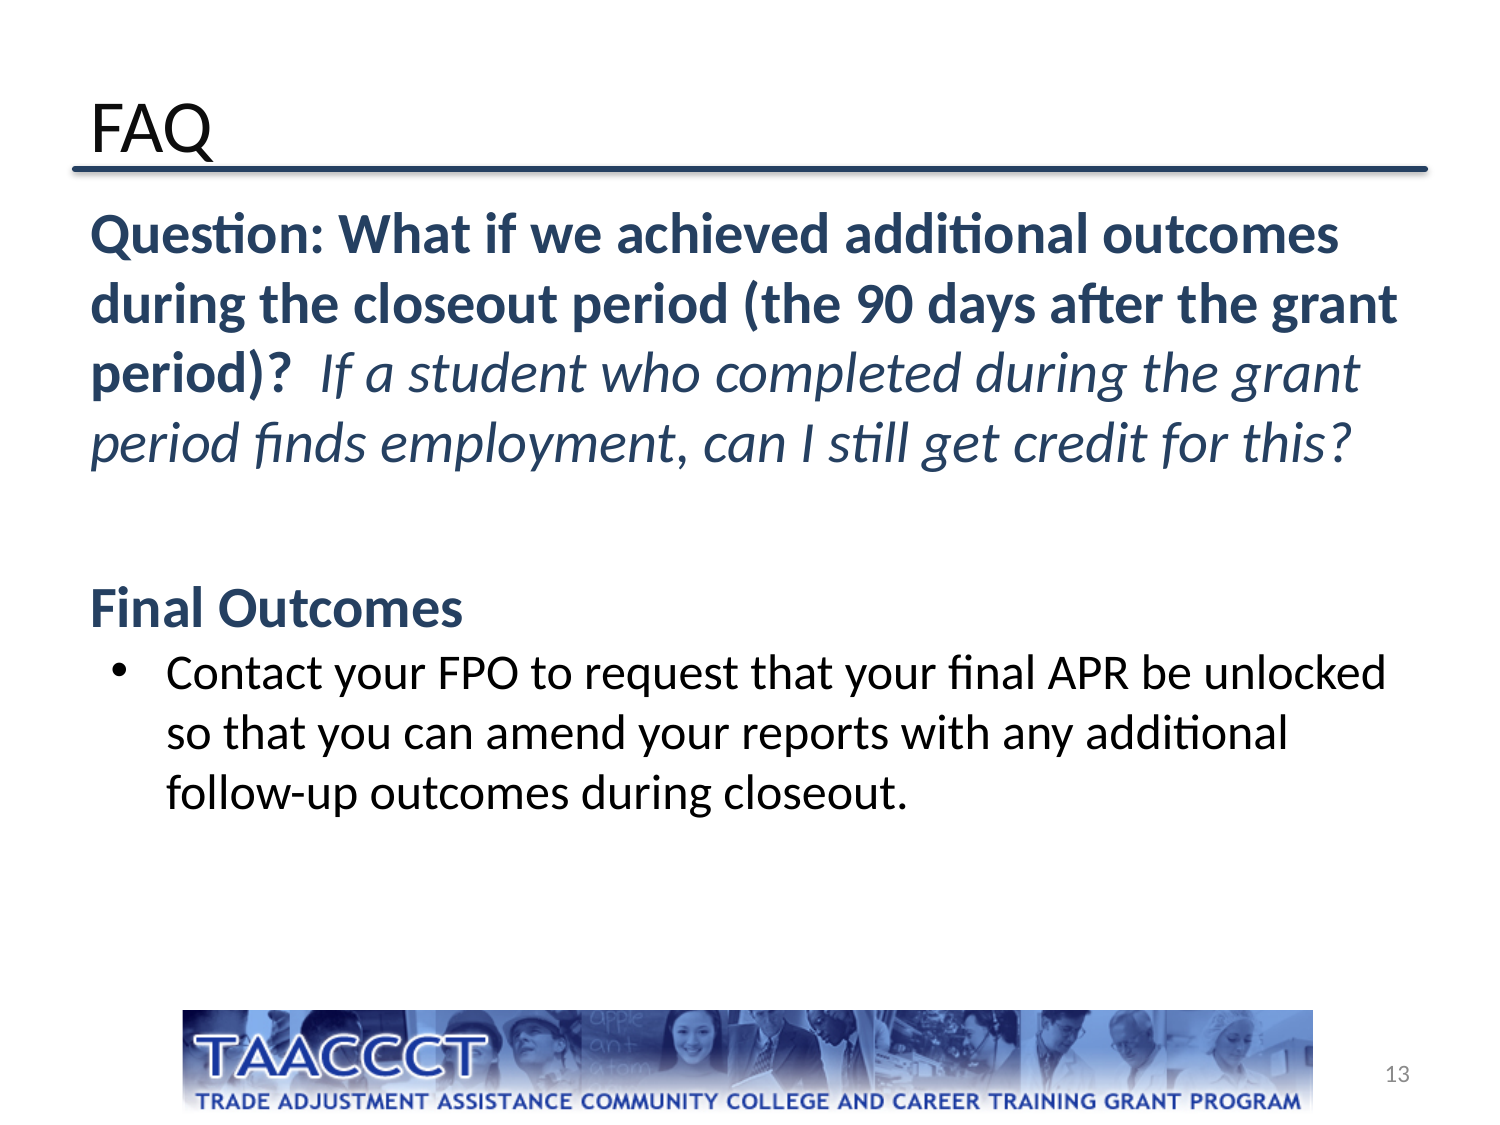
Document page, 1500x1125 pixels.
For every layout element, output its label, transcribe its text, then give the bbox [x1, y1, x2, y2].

slide_number 13 [1074, 1042, 1425, 1103]
title FAQ [75, 57, 1425, 187]
footer [512, 1042, 988, 1103]
list Question: What if we achieved additional outcomes during the closeout period (the 90 days after the grant period)? If a student who completed during the grant period finds employment, can I still get credit for this? Final Outcomes Contact your FPO to request that your final APR be unlocked so that you can amend your reports with any additional follow-up outcomes during closeout. [75, 187, 1425, 1000]
picture [182, 1010, 1313, 1124]
